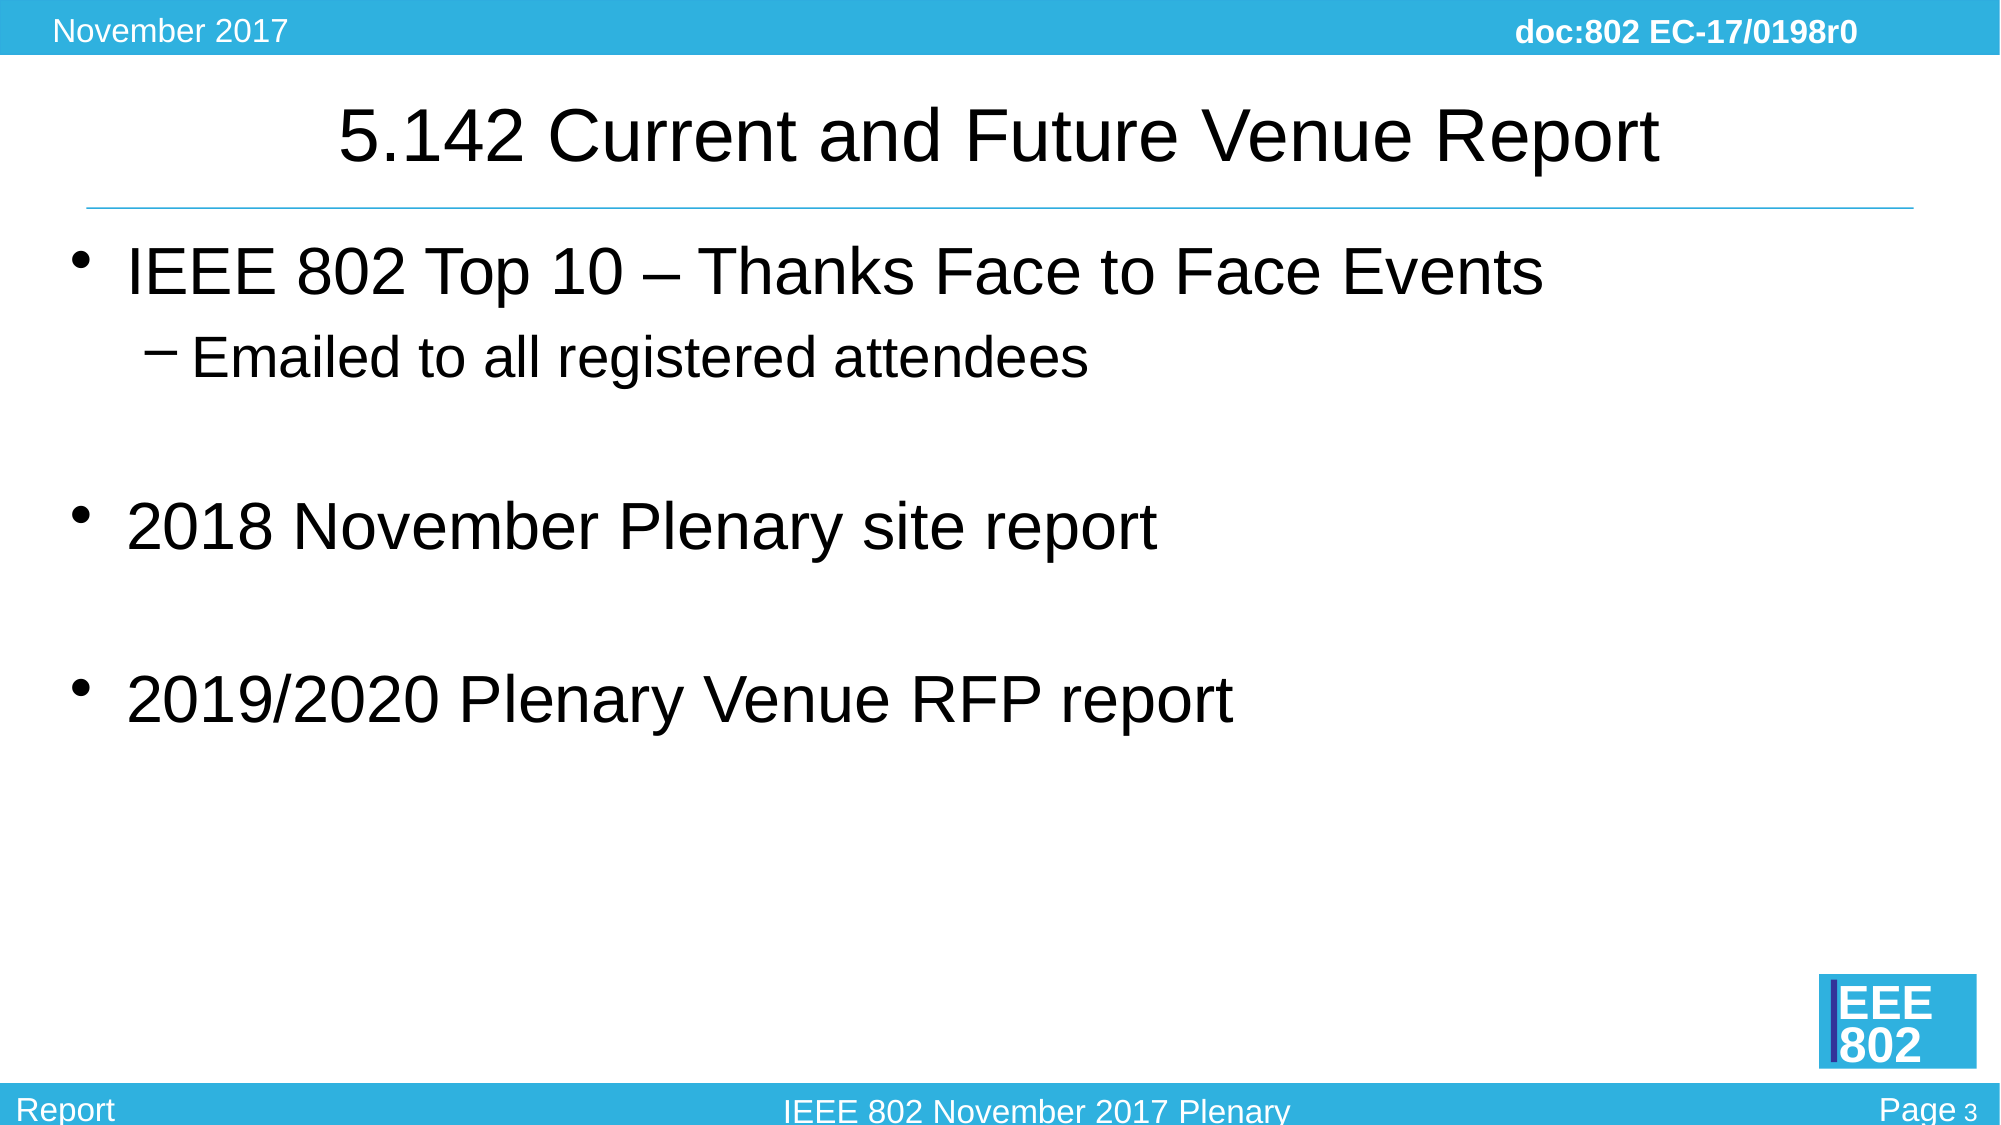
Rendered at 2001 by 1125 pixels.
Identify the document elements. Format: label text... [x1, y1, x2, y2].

title 5.142 Current and Future Venue Report [99, 66, 1900, 197]
list IEEE 802 Top 10 – Thanks Face to Face Events Emailed to all registered attendees 2018 November Plenary site report 2019/2020 Plenary Venue RFP report [54, 220, 1855, 963]
